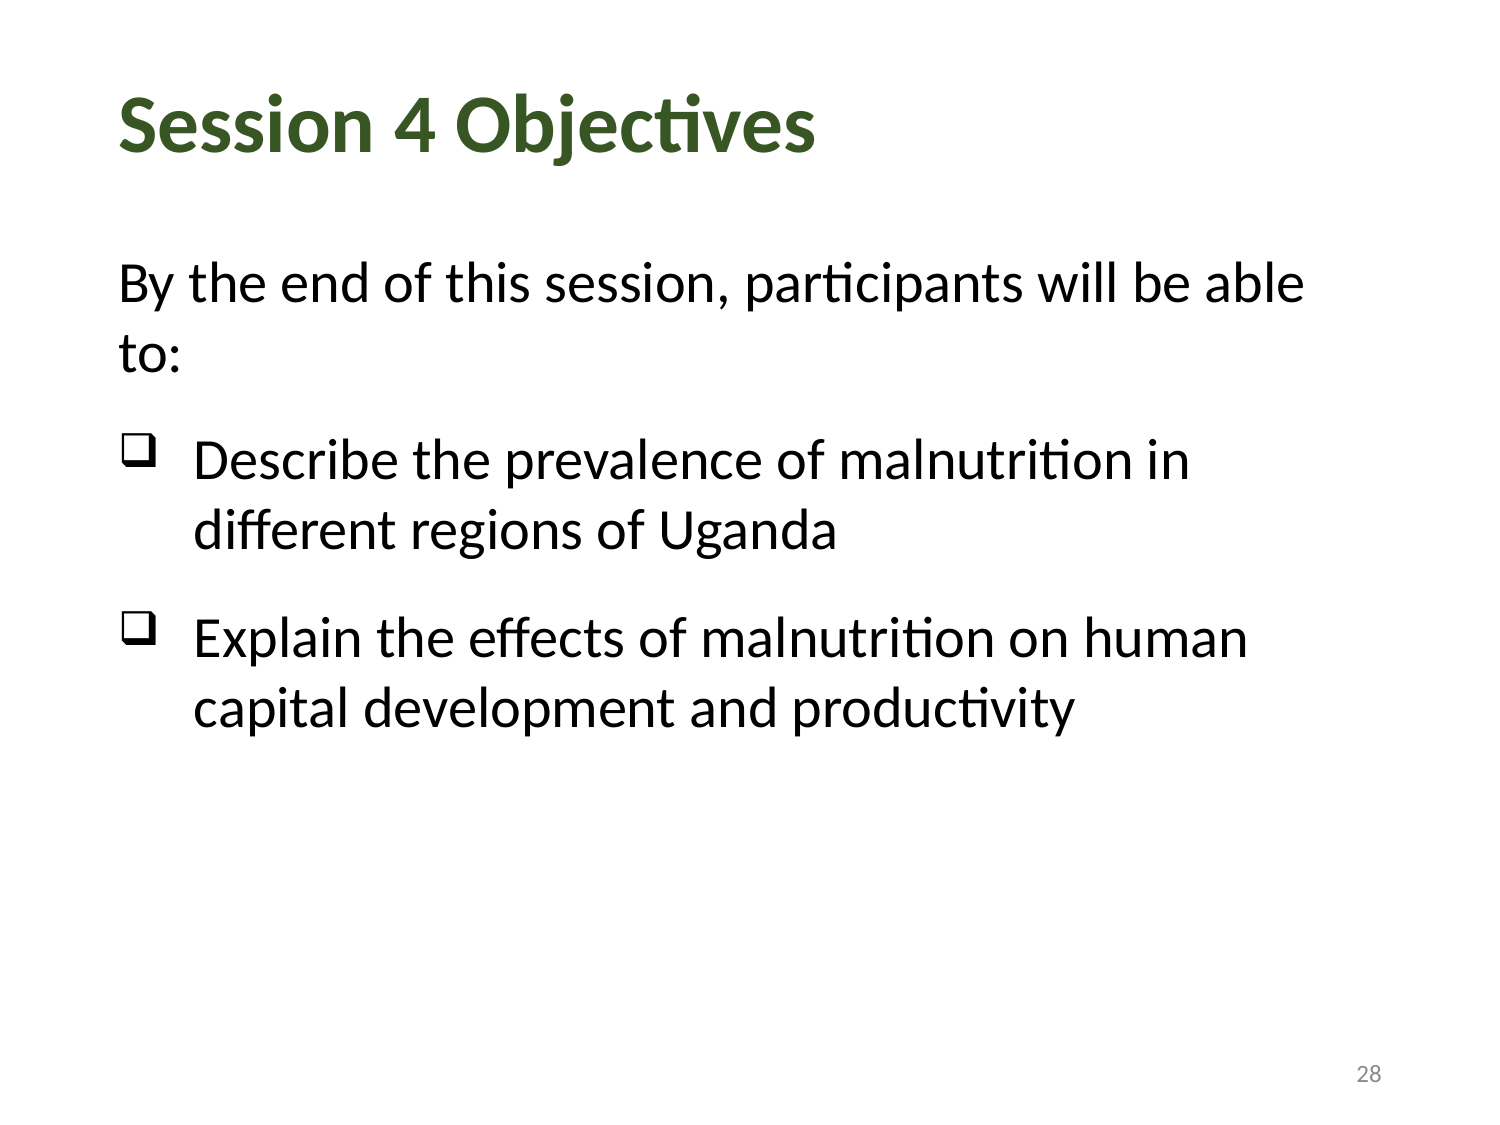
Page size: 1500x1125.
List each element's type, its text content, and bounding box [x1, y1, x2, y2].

title Session 4 Objectives [103, 59, 1397, 192]
slide_number 28 [1059, 1042, 1397, 1103]
list By the end of this session, participants will be able to: Describe the prevalence of malnutrition in different regions of Uganda Explain the effects of malnutrition on human capital development and productivity [103, 236, 1397, 1014]
